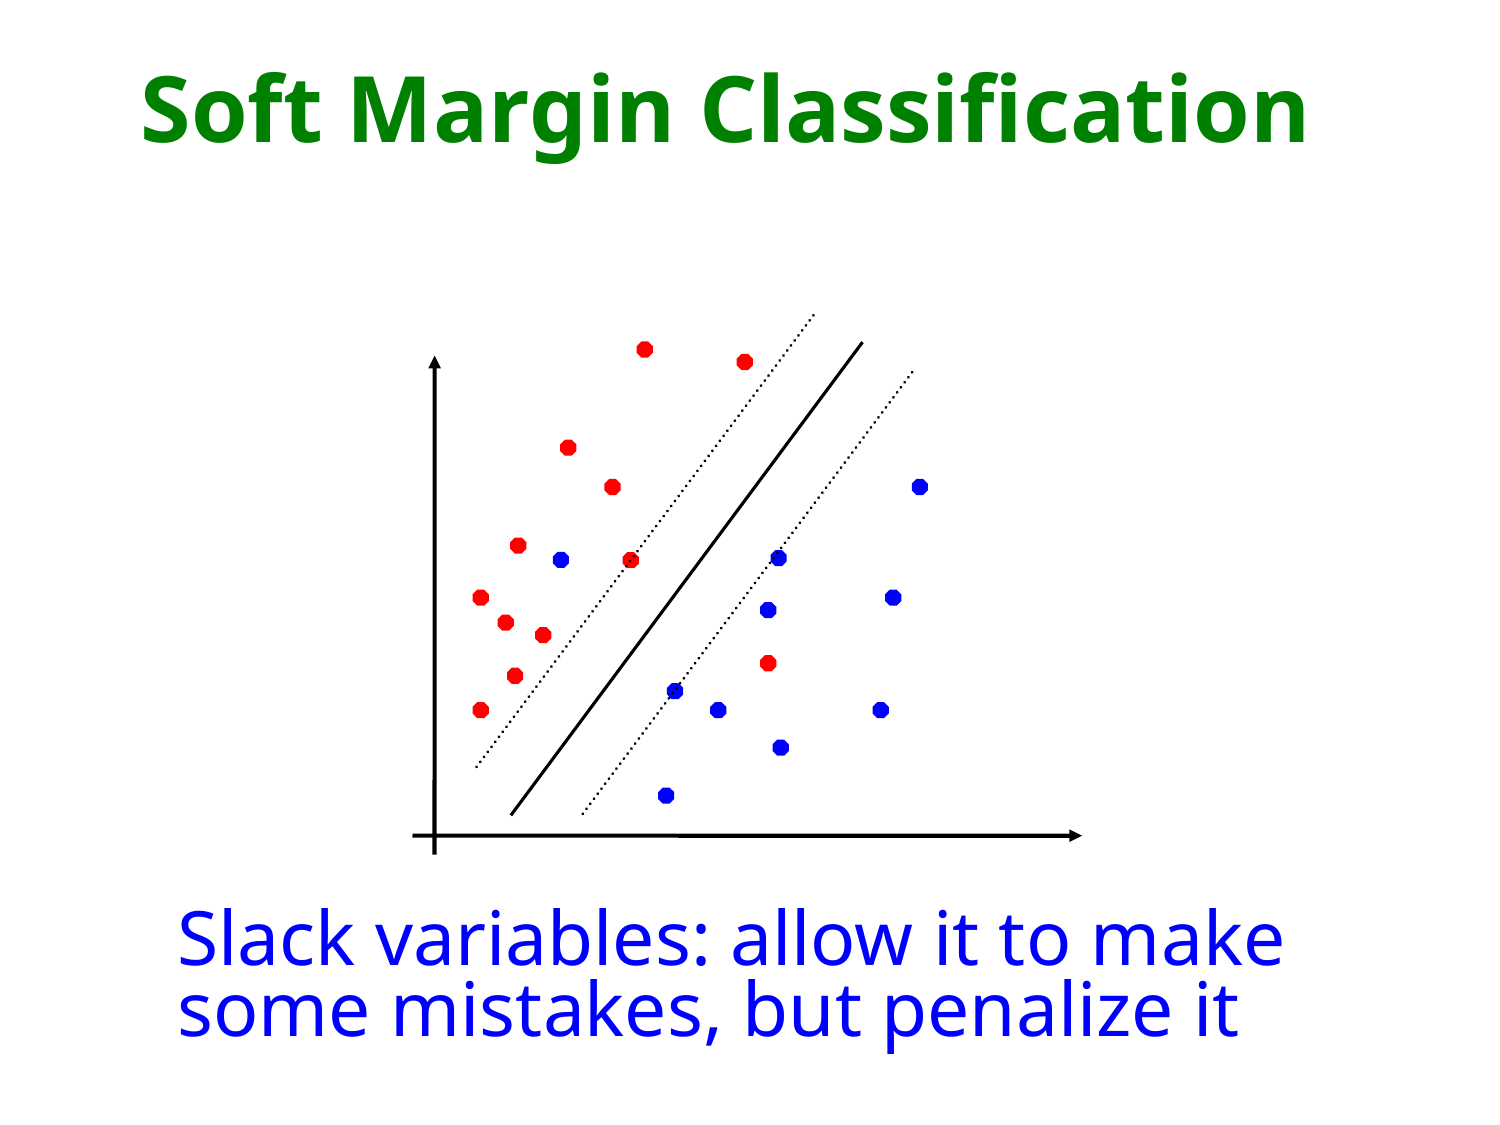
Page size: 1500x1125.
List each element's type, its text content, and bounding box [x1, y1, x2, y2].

text_box [637, 342, 653, 357]
text_box [623, 552, 639, 568]
text_box [667, 683, 683, 699]
text_box [760, 655, 776, 671]
text_box [771, 550, 786, 566]
text_box [510, 538, 526, 553]
title Soft Margin Classification [74, 12, 1426, 201]
text_box [885, 590, 901, 605]
text_box [873, 702, 889, 718]
text_box [535, 627, 551, 643]
text_box [473, 590, 489, 605]
text_box [658, 788, 674, 803]
text_box [428, 355, 441, 835]
text_box [760, 602, 776, 618]
text_box [605, 479, 620, 495]
text_box [912, 479, 928, 495]
text_box [737, 354, 753, 370]
text_box [412, 829, 1083, 842]
text_box Slack variables: allow it to make some mistakes, but penalize it [162, 899, 1388, 1059]
text_box [498, 615, 514, 630]
text_box [710, 702, 726, 718]
text_box [553, 552, 569, 568]
text_box [560, 440, 576, 455]
text_box [773, 740, 789, 755]
text_box [507, 668, 523, 684]
text_box [473, 702, 489, 718]
